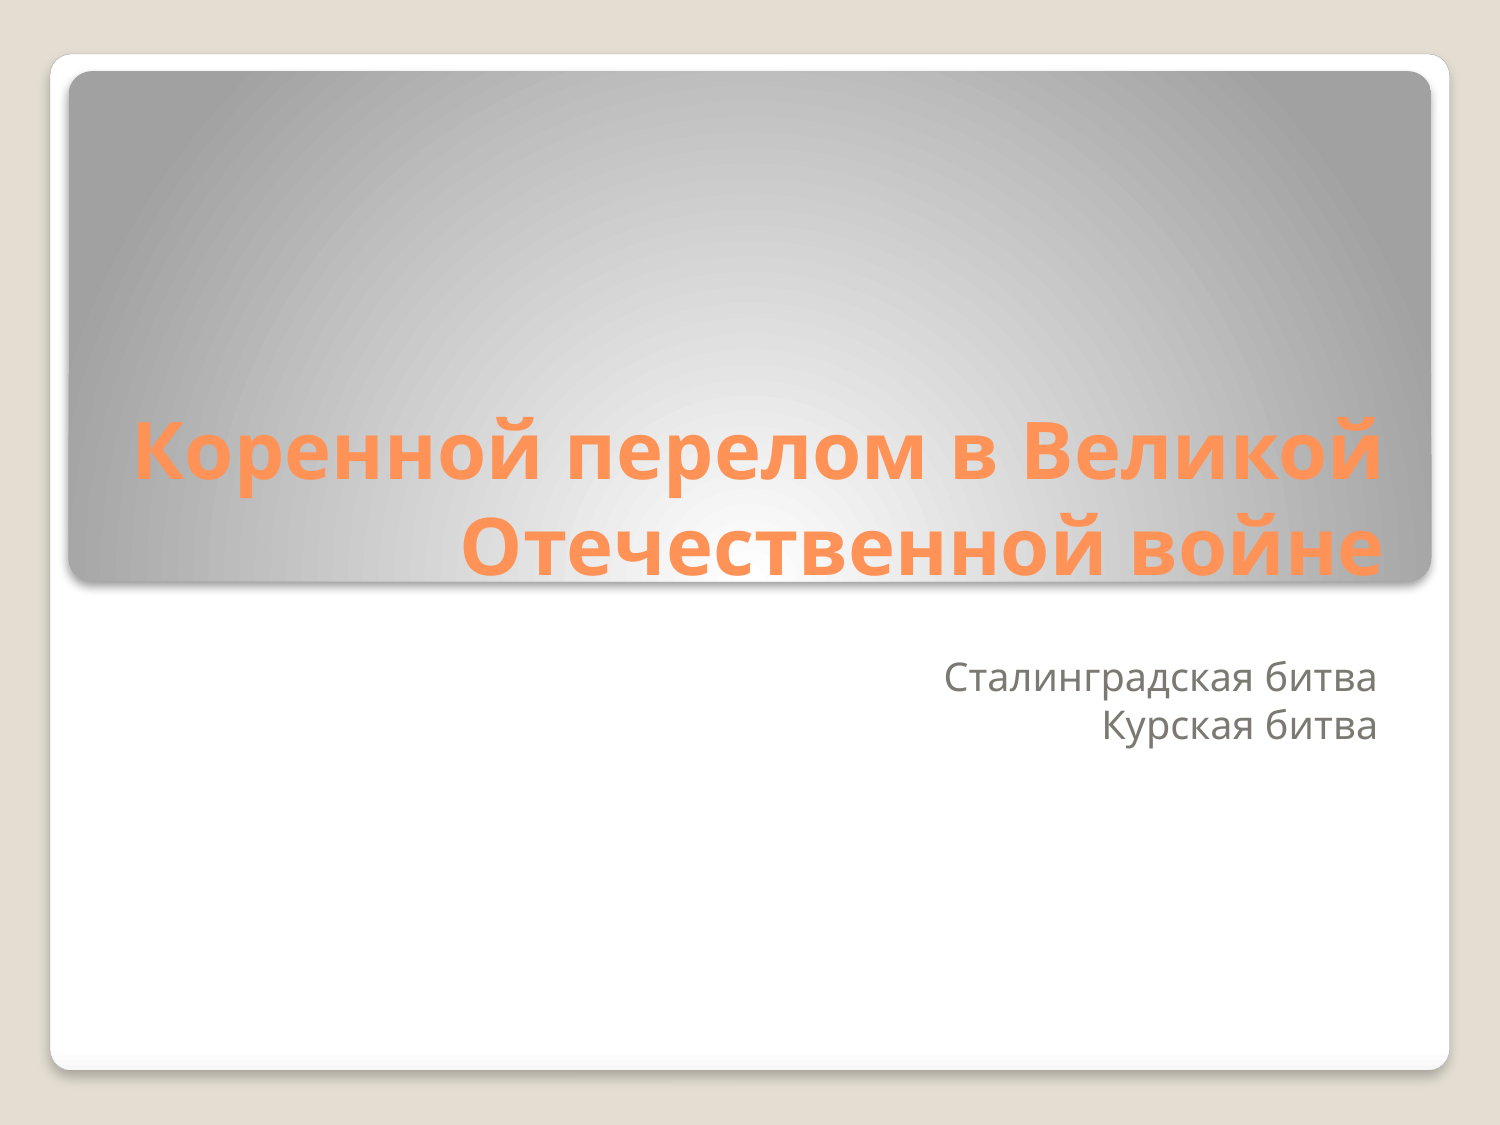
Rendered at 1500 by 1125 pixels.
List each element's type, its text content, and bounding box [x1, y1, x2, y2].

title Коренной перелом в Великой Отечественной войне [118, 298, 1394, 599]
subtitle Сталинградская битва Курская битва [118, 604, 1394, 755]
